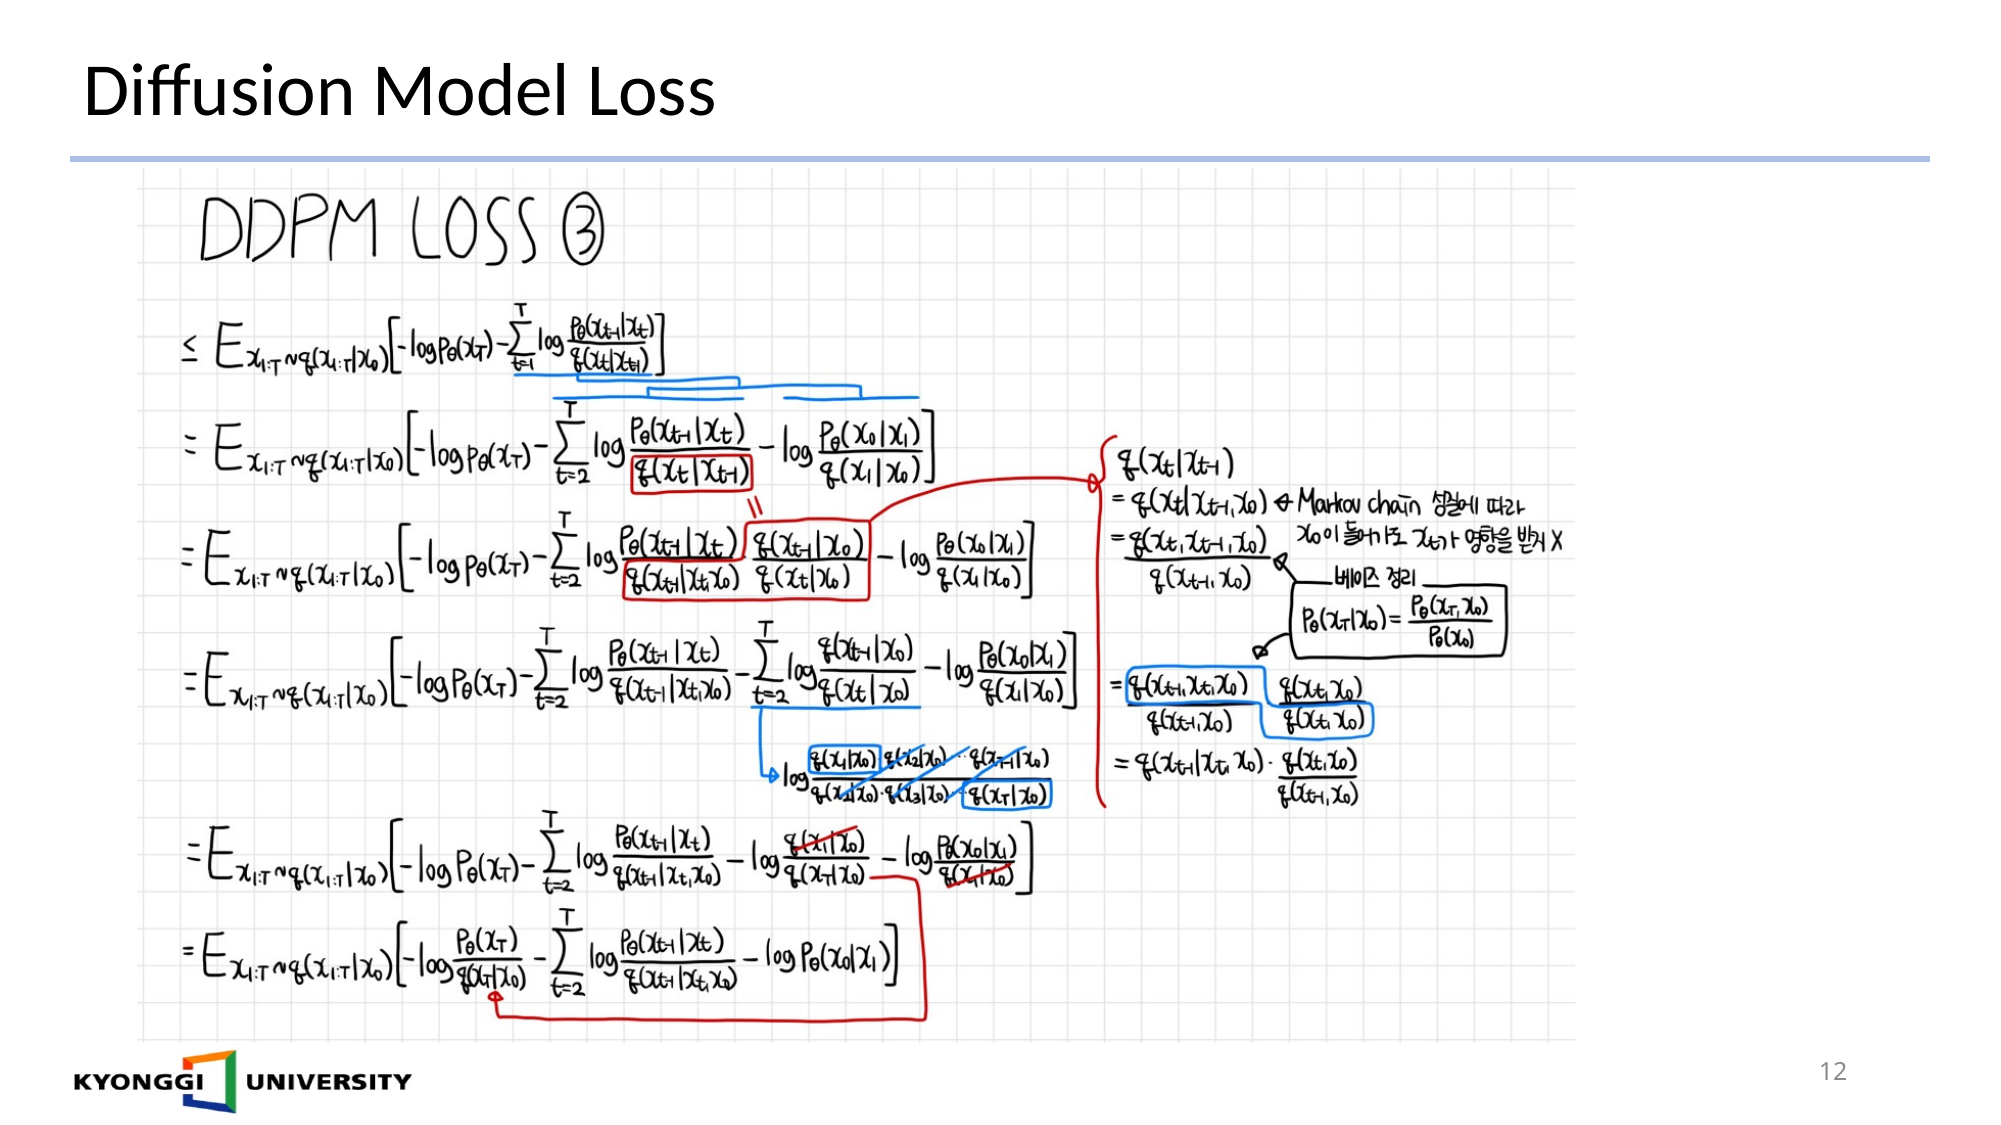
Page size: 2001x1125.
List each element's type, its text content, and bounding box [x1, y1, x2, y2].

picture [137, 168, 1576, 1043]
title Diffusion Model Loss [68, 32, 1698, 150]
slide_number 12 [1412, 1042, 1863, 1103]
picture [69, 1044, 418, 1124]
